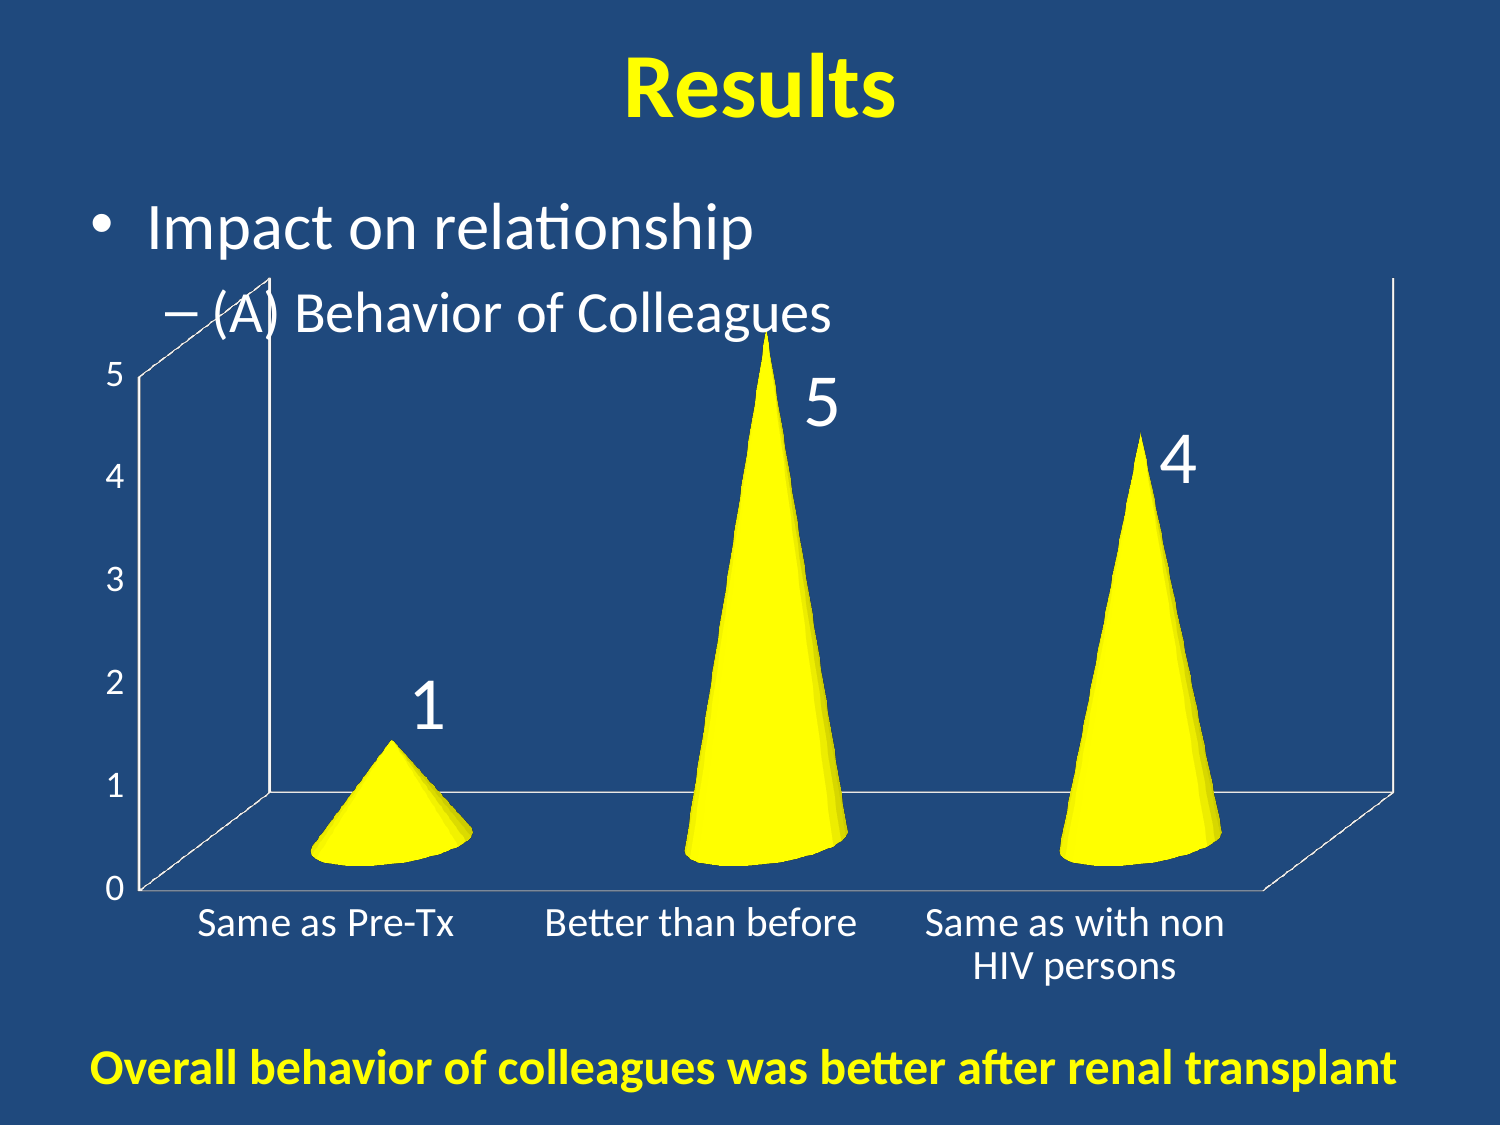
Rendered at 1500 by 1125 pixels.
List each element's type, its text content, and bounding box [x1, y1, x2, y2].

text_box Impact on relationship (A) Behavior of Colleagues [74, 174, 1425, 261]
text_box Overall behavior of colleagues was better after renal transplant [74, 1026, 1500, 1102]
title Results [75, 0, 1425, 163]
chart [74, 262, 1426, 1006]
